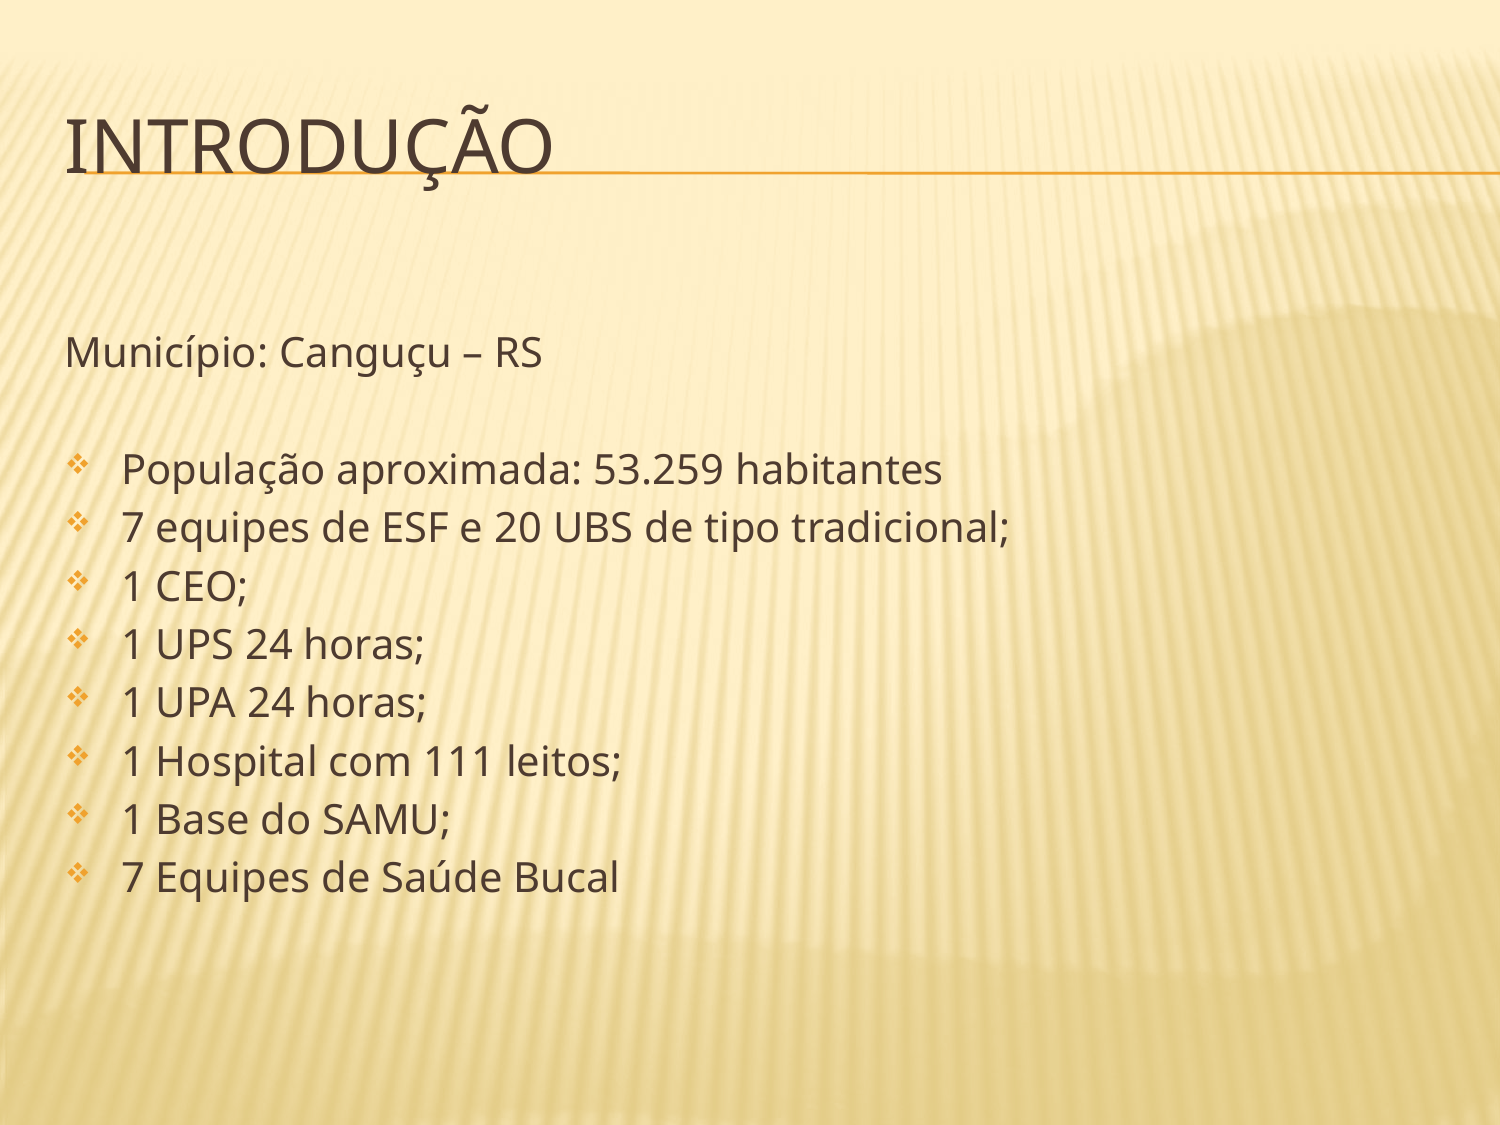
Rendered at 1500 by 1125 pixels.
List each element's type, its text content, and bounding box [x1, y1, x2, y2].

title introdução [50, 75, 1475, 213]
list Município: Canguçu – RS População aproximada: 53.259 habitantes 7 equipes de ESF e 20 UBS de tipo tradicional; 1 CEO; 1 UPS 24 horas; 1 UPA 24 horas; 1 Hospital com 111 leitos; 1 Base do SAMU; 7 Equipes de Saúde Bucal [50, 254, 1475, 998]
